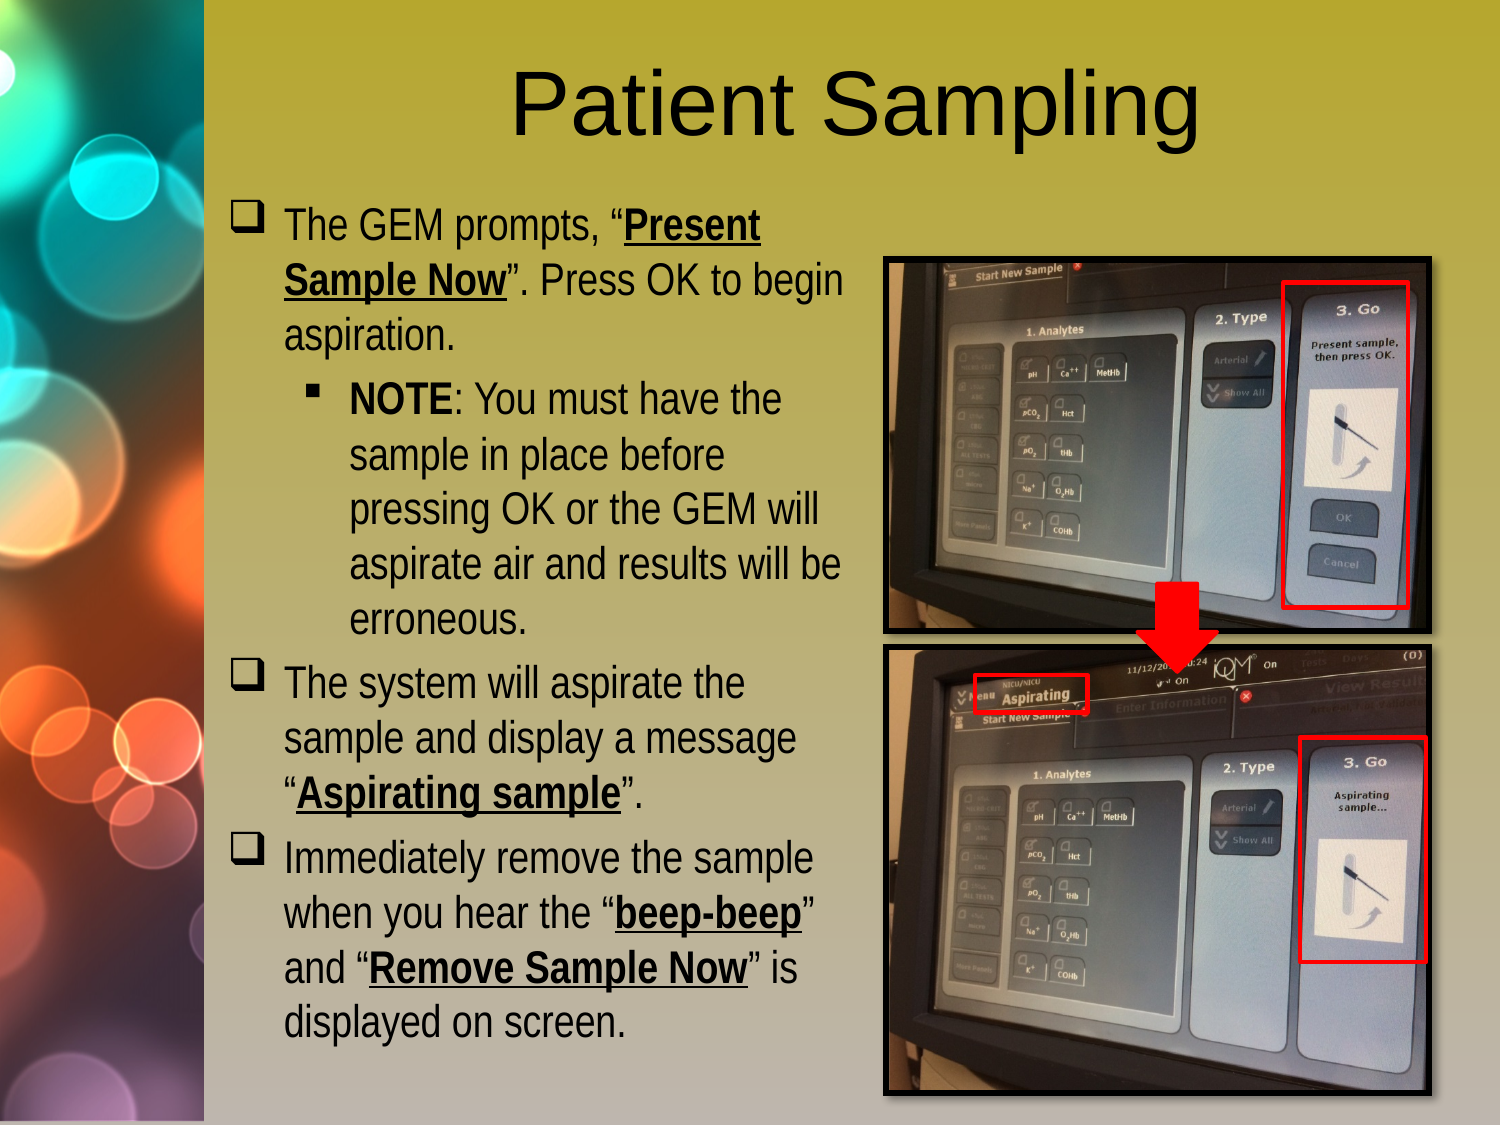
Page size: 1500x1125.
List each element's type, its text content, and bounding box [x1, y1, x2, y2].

picture [889, 262, 1427, 628]
title Patient Sampling [213, 4, 1500, 193]
picture [889, 649, 1427, 1091]
text_box [1138, 636, 1216, 648]
list The GEM prompts, “Present Sample Now”. Press OK to begin aspiration. NOTE: You must have the sample in place before pressing OK or the GEM will aspirate air and results will be erroneous. The system will aspirate the sample and display a message “Aspirating sample”. Immediately remove the sample when you hear the “beep-beep” and “Remove Sample Now” is displayed on screen. [212, 187, 863, 1125]
picture [0, 0, 204, 1125]
